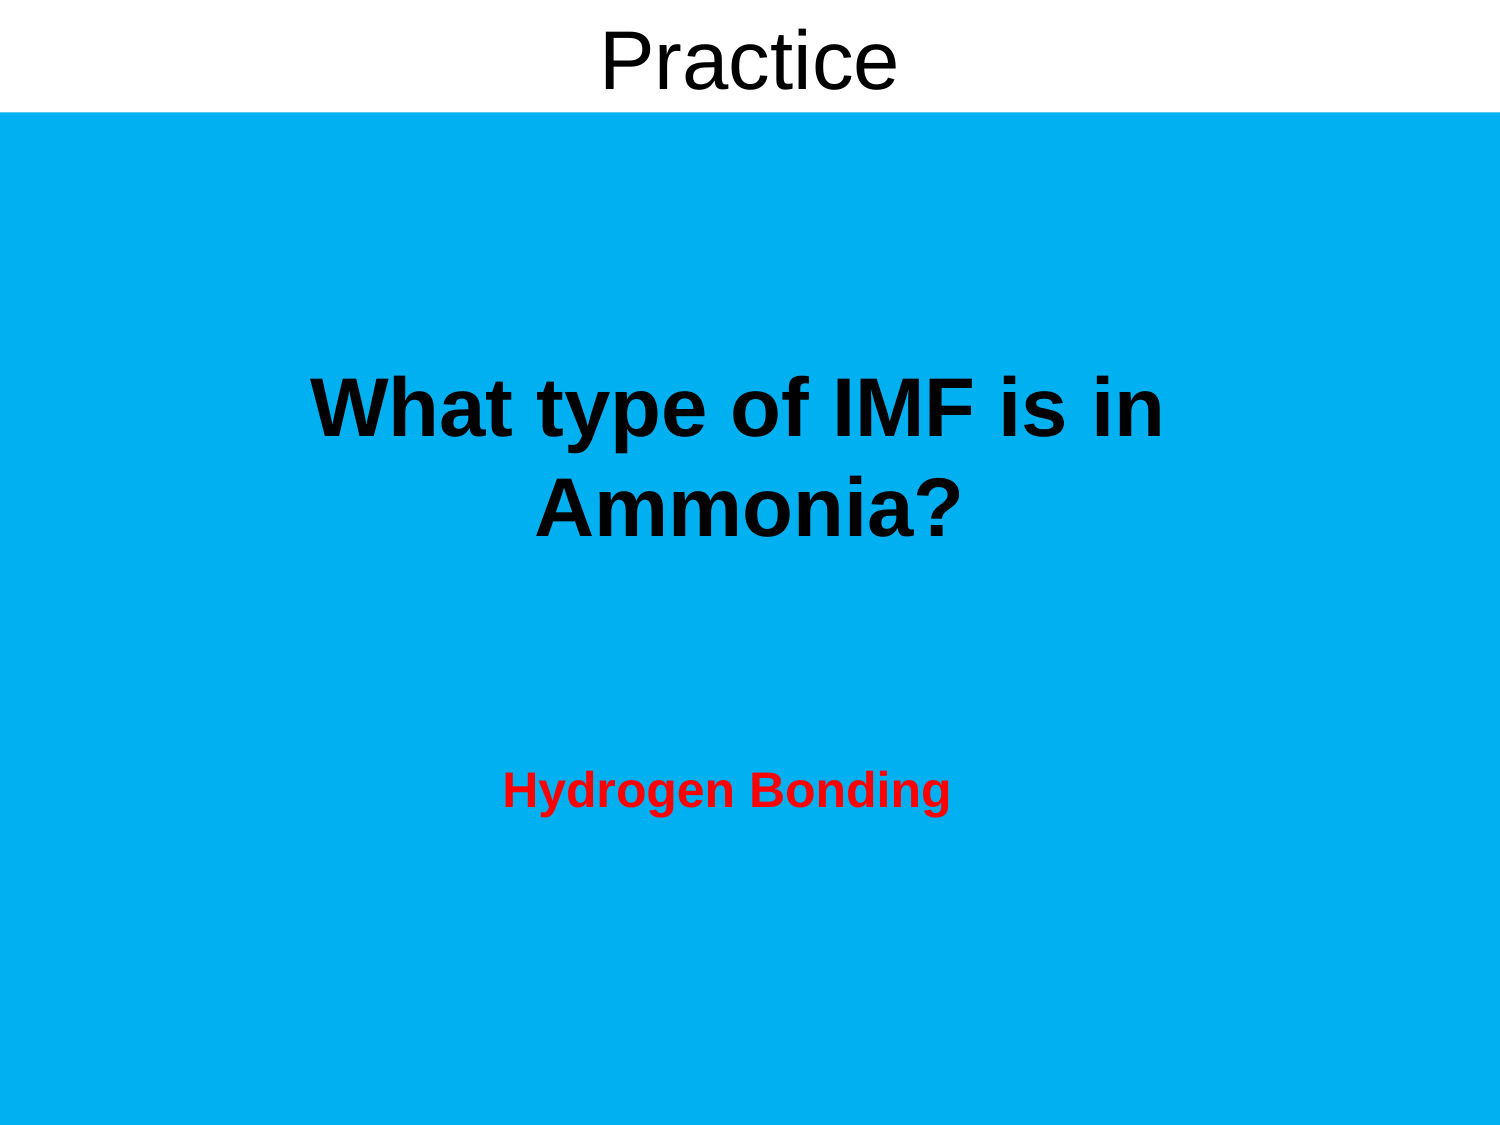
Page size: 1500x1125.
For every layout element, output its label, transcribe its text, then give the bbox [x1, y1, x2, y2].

text_box What type of IMF is in Ammonia? [295, 345, 1205, 561]
text_box Hydrogen Bonding [487, 749, 1038, 825]
title Practice [0, 0, 1500, 113]
